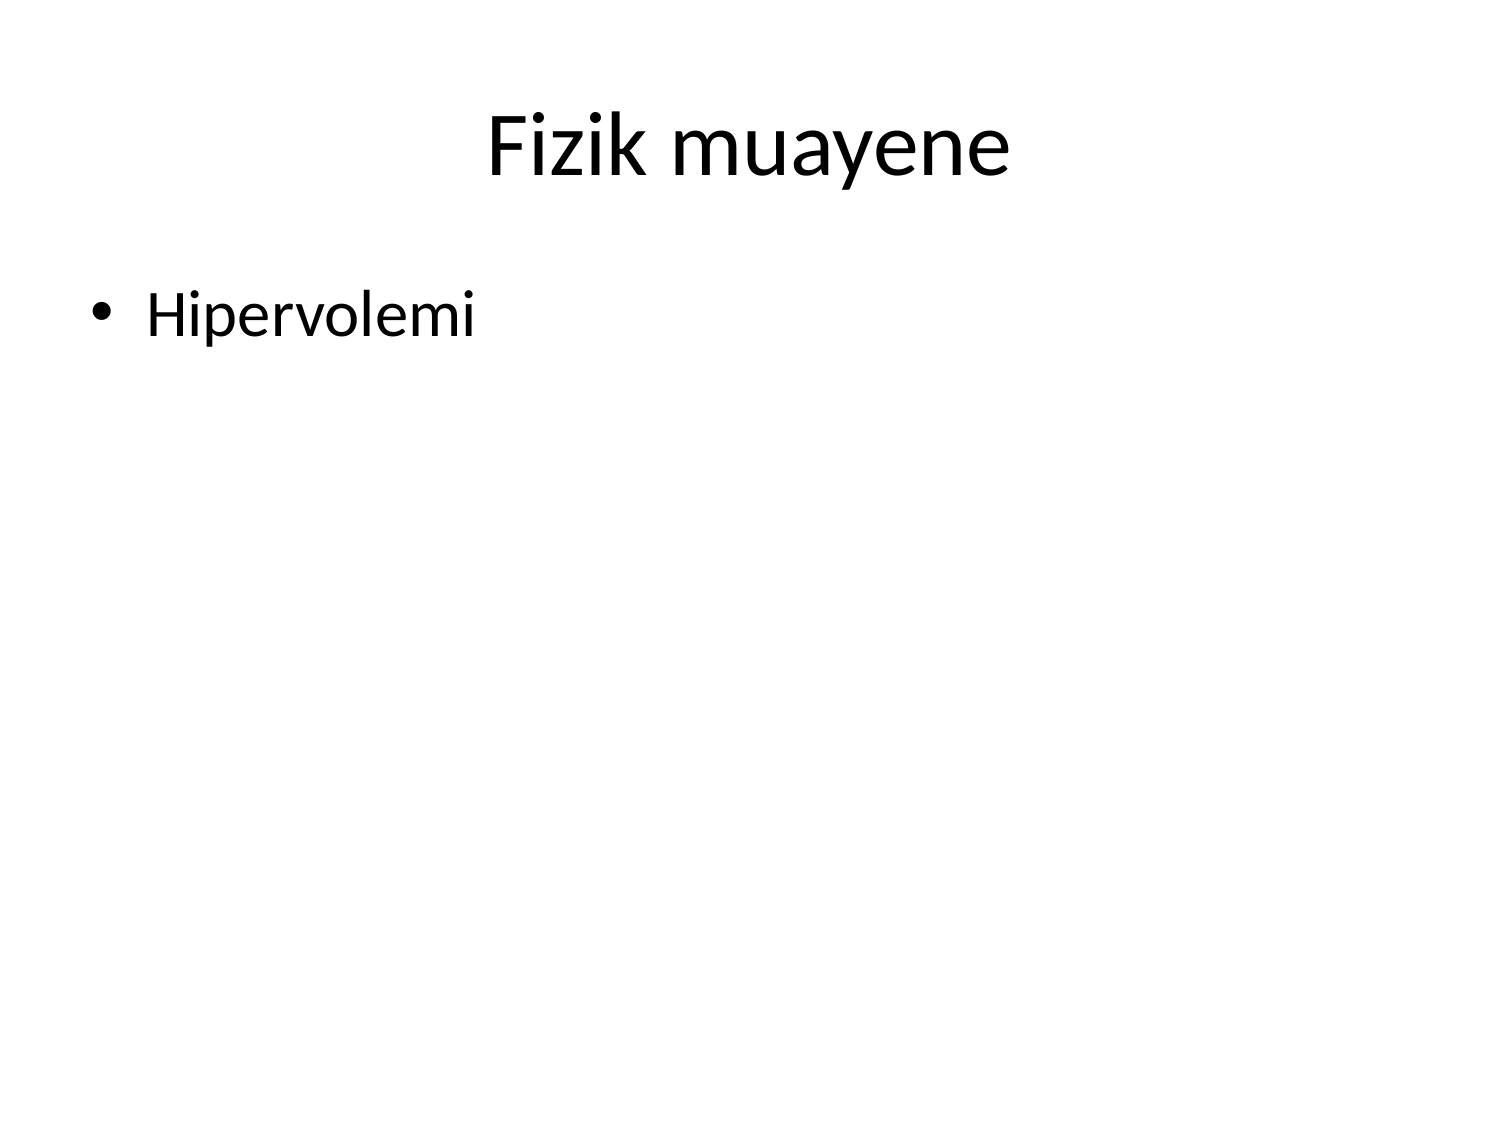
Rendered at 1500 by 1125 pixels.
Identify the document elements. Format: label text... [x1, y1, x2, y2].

list Hipervolemi [75, 262, 1425, 1005]
title Fizik muayene [75, 45, 1425, 233]
